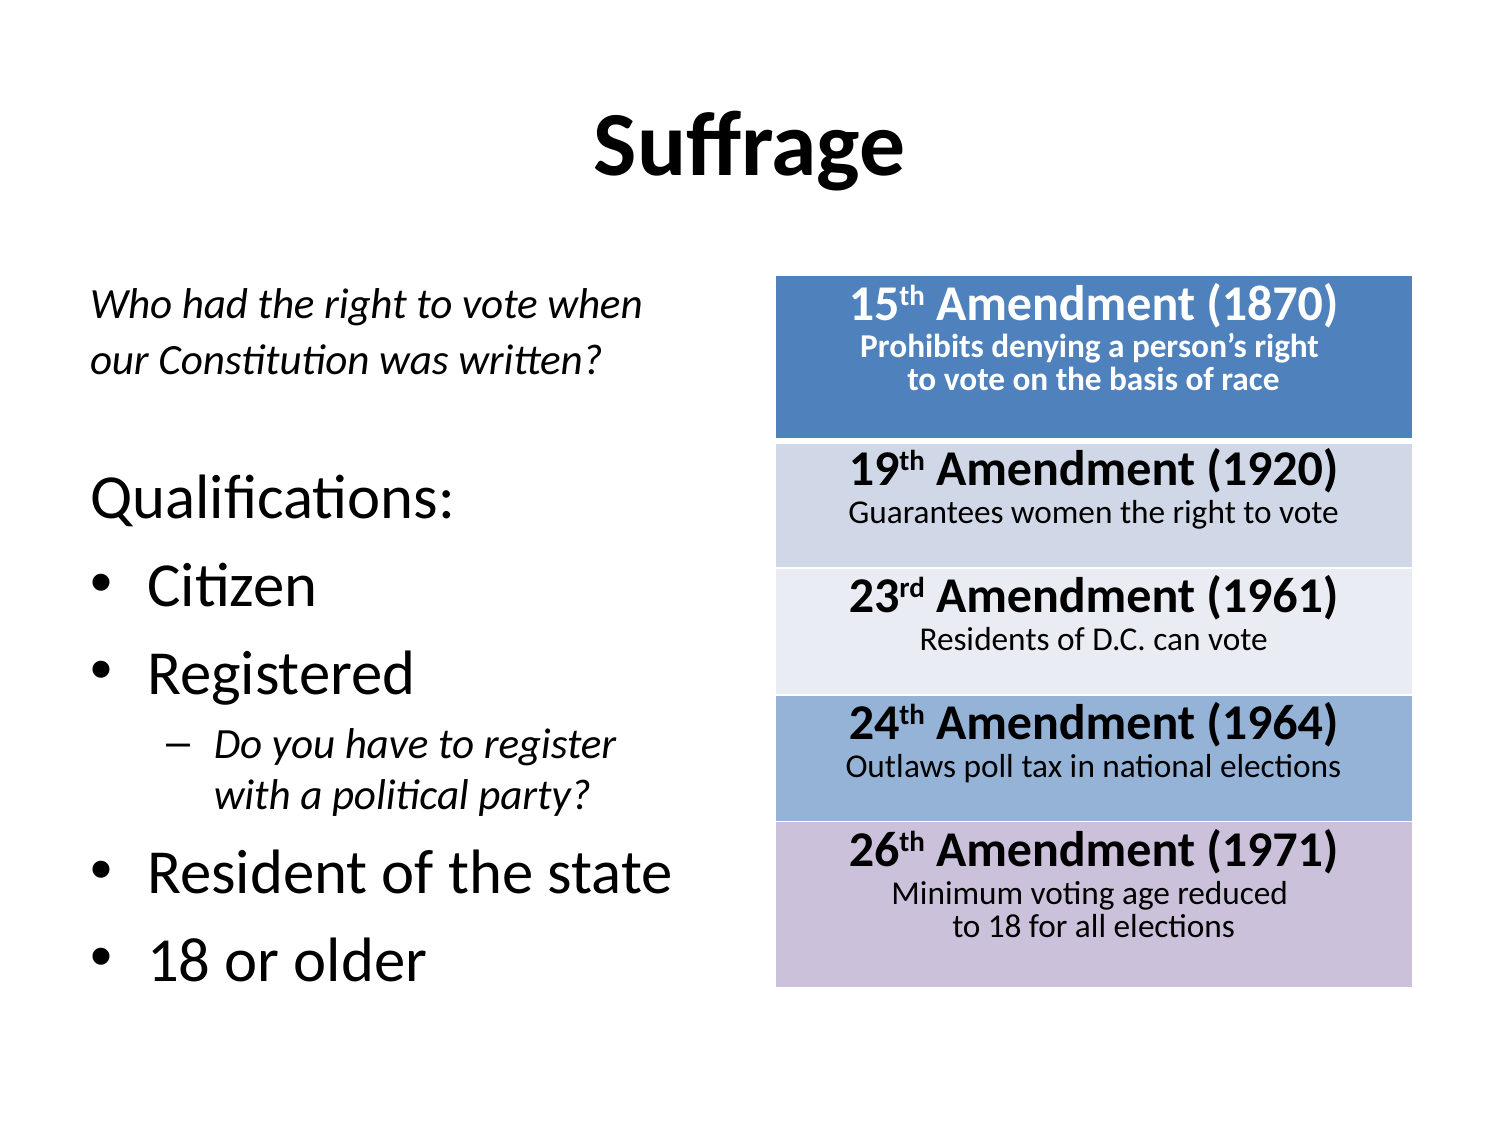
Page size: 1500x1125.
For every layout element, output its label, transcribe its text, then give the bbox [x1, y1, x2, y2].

table_header 15th Amendment (1870) Prohibits denying a person’s right to vote on the basis of race [776, 276, 1412, 438]
table_cell 26th Amendment (1971) Minimum voting age reduced to 18 for all elections [776, 822, 1412, 987]
table_cell 19th Amendment (1920) Guarantees women the right to vote [776, 444, 1412, 567]
list Who had the right to vote when our Constitution was written? Qualifications: Citizen Registered Do you have to register with a political party? Resident of the state 18 or older [75, 262, 700, 1013]
table_cell 23rd Amendment (1961) Residents of D.C. can vote [776, 569, 1412, 694]
table_cell 24th Amendment (1964) Outlaws poll tax in national elections [776, 696, 1412, 821]
title Suffrage [75, 45, 1425, 233]
